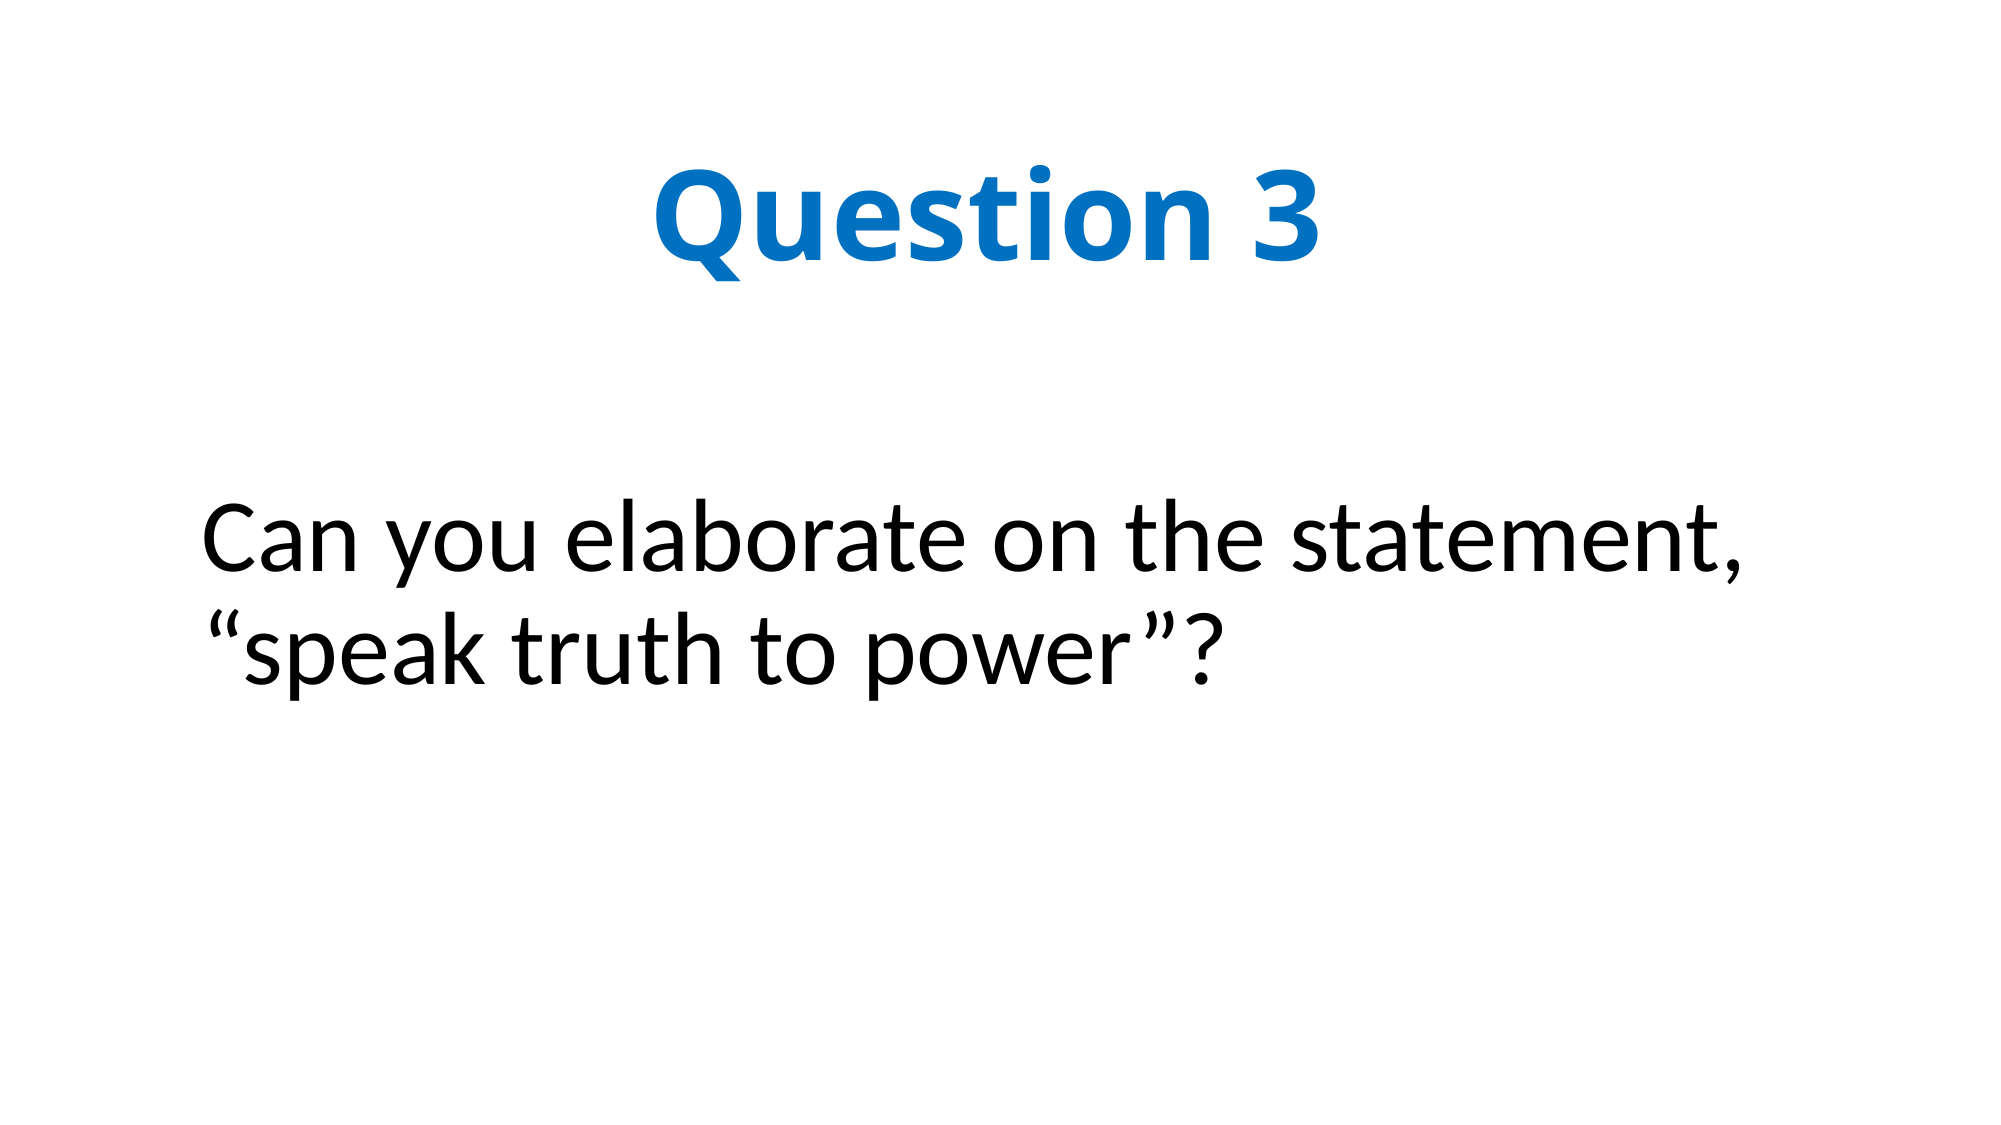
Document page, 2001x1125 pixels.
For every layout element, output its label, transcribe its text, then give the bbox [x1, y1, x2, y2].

subtitle Can you elaborate on the statement, “speak truth to power”? [186, 393, 1845, 969]
title Question 3 [236, 94, 1737, 295]
